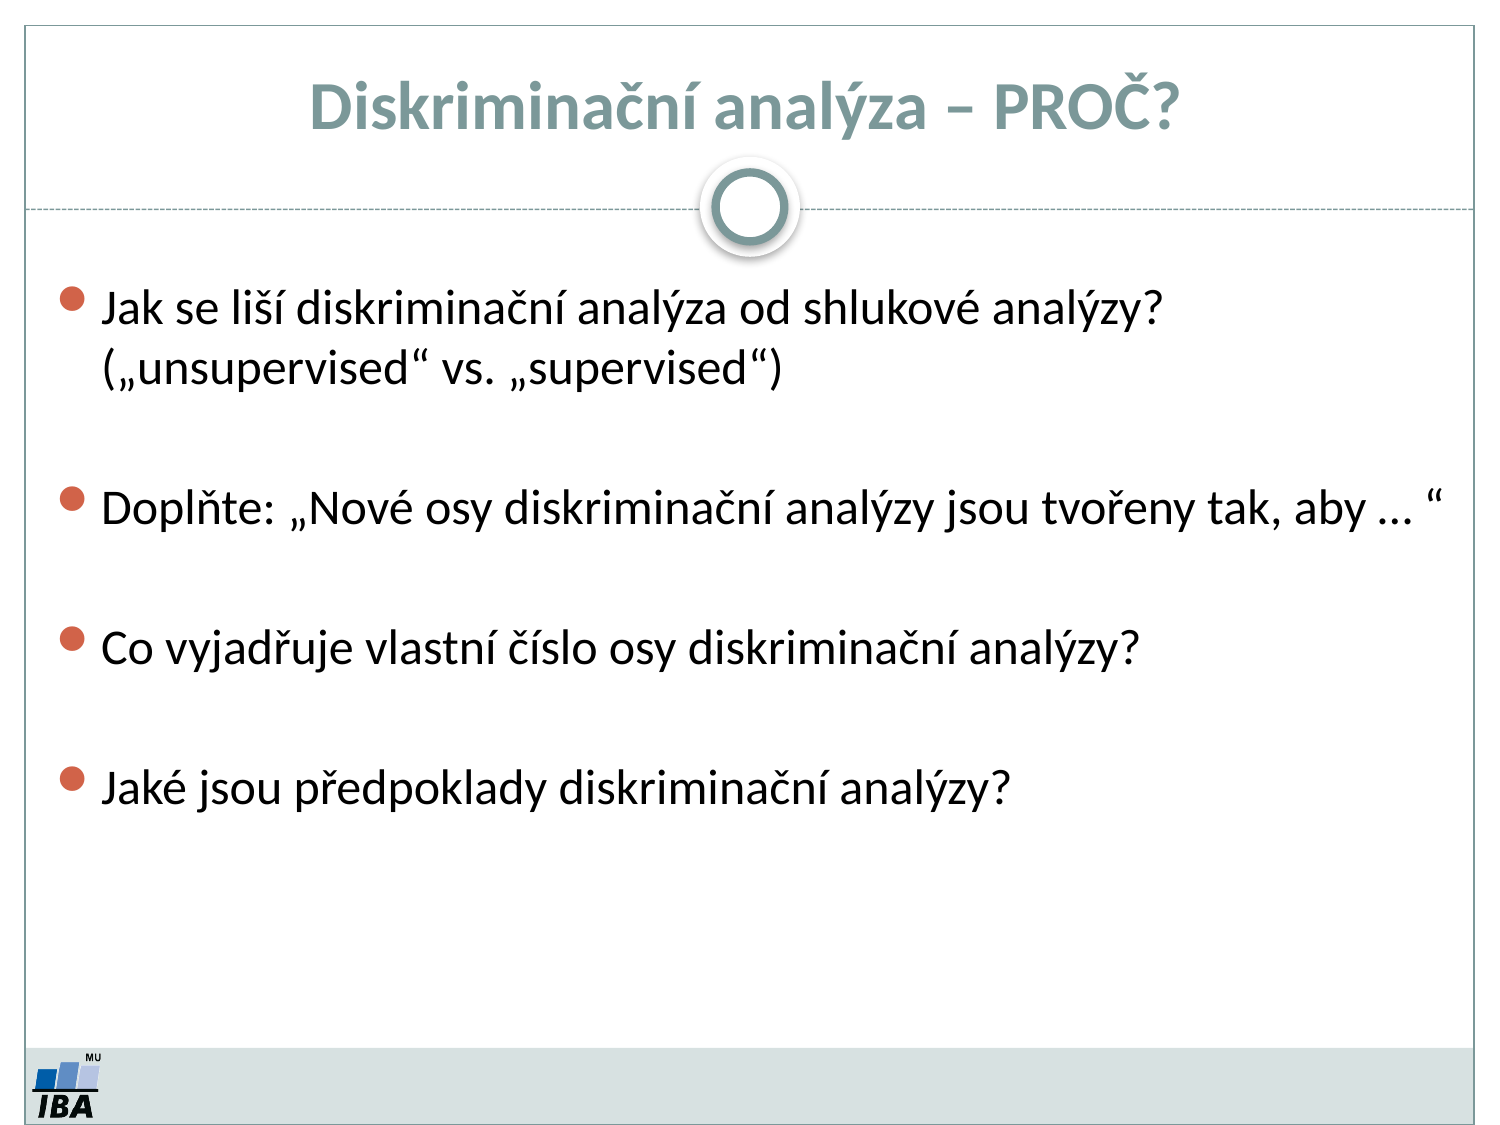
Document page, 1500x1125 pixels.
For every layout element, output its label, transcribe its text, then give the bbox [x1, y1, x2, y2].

title Diskriminační analýza – PROČ? [46, 39, 1448, 165]
text_box Jak se liší diskriminační analýza od shlukové analýzy? („unsupervised“ vs. „supervised“) Doplňte: „Nové osy diskriminační analýzy jsou tvořeny tak, aby … “ Co vyjadřuje vlastní číslo osy diskriminační analýzy? Jaké jsou předpoklady diskriminační analýzy? [41, 267, 1463, 1022]
picture [32, 1053, 101, 1118]
